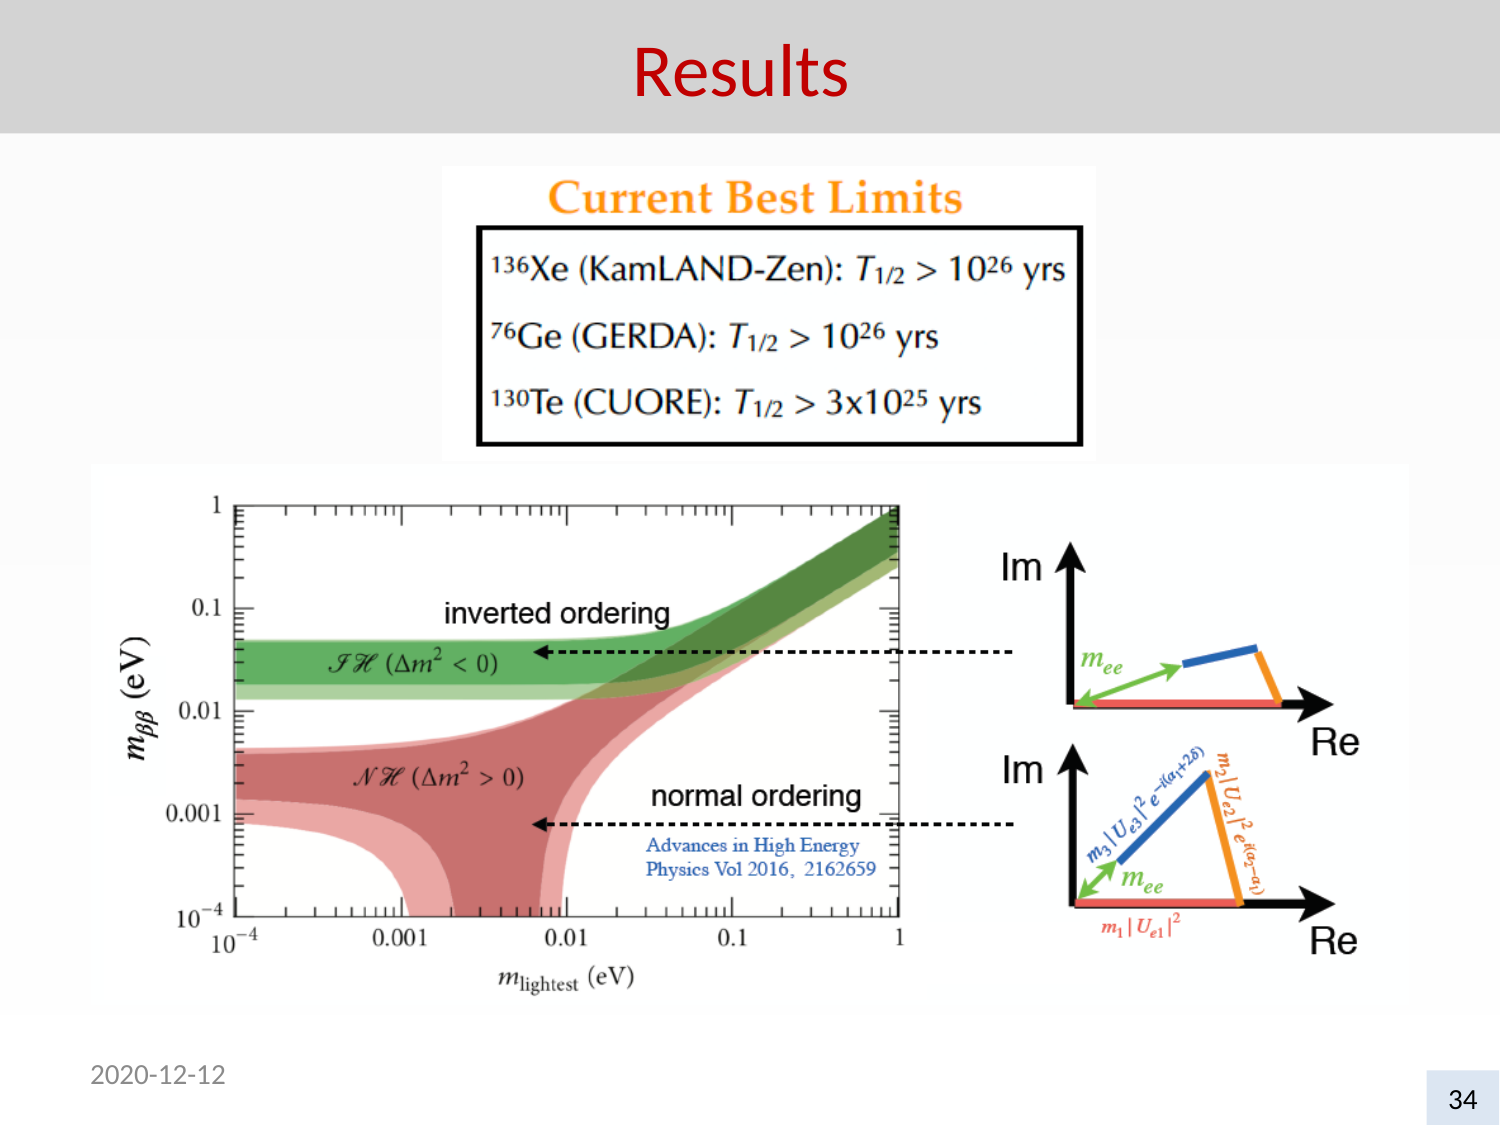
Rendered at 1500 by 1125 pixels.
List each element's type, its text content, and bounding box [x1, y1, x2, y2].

picture [442, 166, 1097, 461]
picture [91, 463, 1409, 1006]
slide_number 34 [1426, 1070, 1500, 1125]
title Results [0, 0, 1500, 134]
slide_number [75, 1042, 425, 1103]
